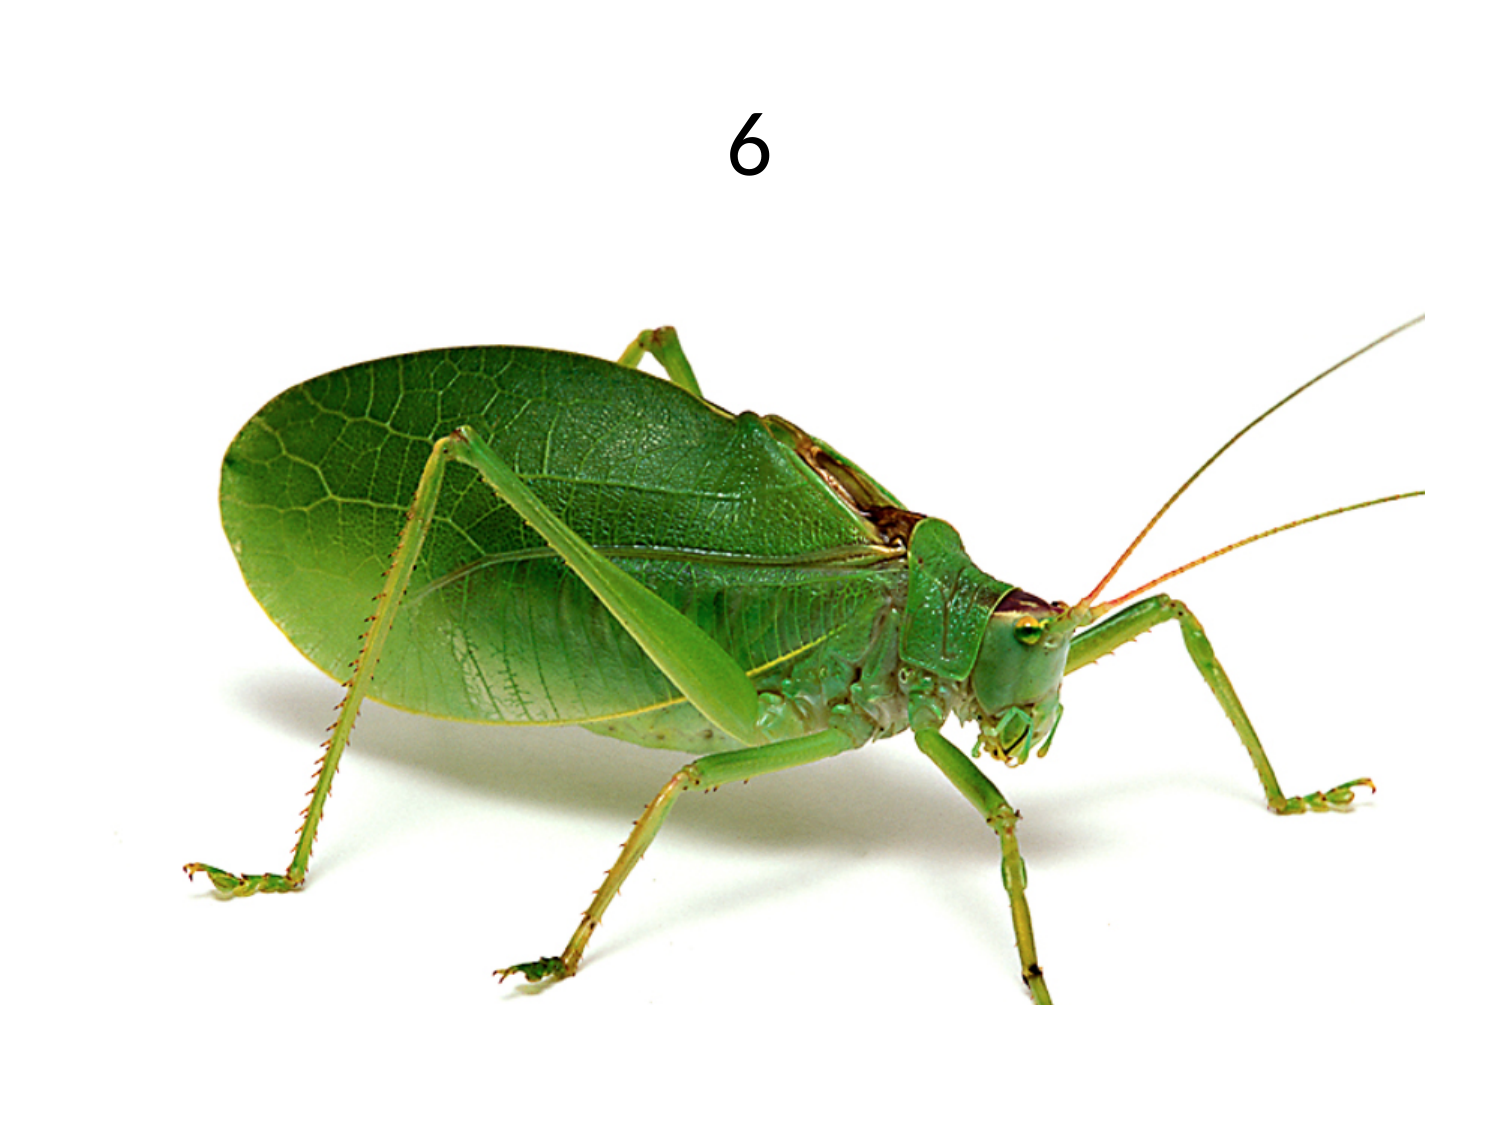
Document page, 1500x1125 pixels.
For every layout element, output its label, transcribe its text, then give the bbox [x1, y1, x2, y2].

title 6 [75, 45, 1425, 233]
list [74, 262, 1426, 1006]
